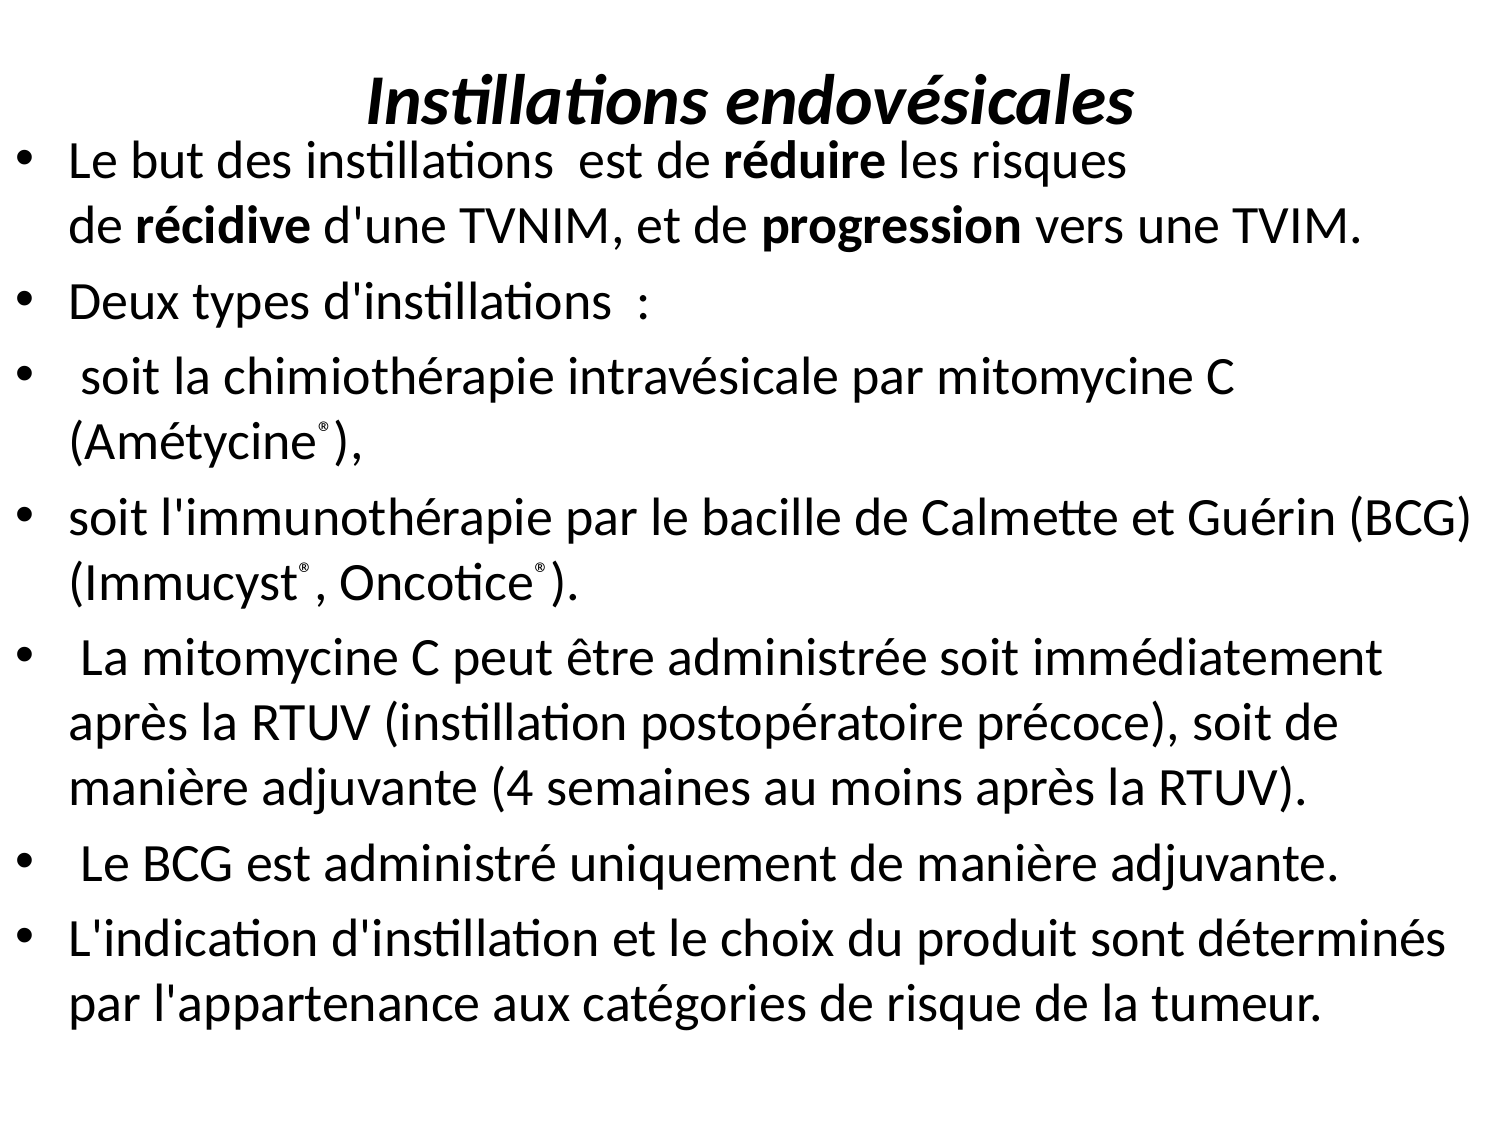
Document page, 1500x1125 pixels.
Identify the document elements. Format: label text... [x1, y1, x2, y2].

title Instillations endovésicales [75, 45, 1425, 117]
list Le but des instillations est de réduire les risques de récidive d'une TVNIM, et de progression vers une TVIM. Deux types d'instillations : soit la chimiothérapie intravésicale par mitomycine C (Amétycine®), soit l'immunothérapie par le bacille de Calmette et Guérin (BCG) (Immucyst®, Oncotice®). La mitomycine C peut être administrée soit immédiatement après la RTUV (instillation postopératoire précoce), soit de manière adjuvante (4 semaines au moins après la RTUV). Le BCG est administré uniquement de manière adjuvante. L'indication d'instillation et le choix du produit sont déterminés par l'appartenance aux catégories de risque de la tumeur. [0, 117, 1500, 1125]
